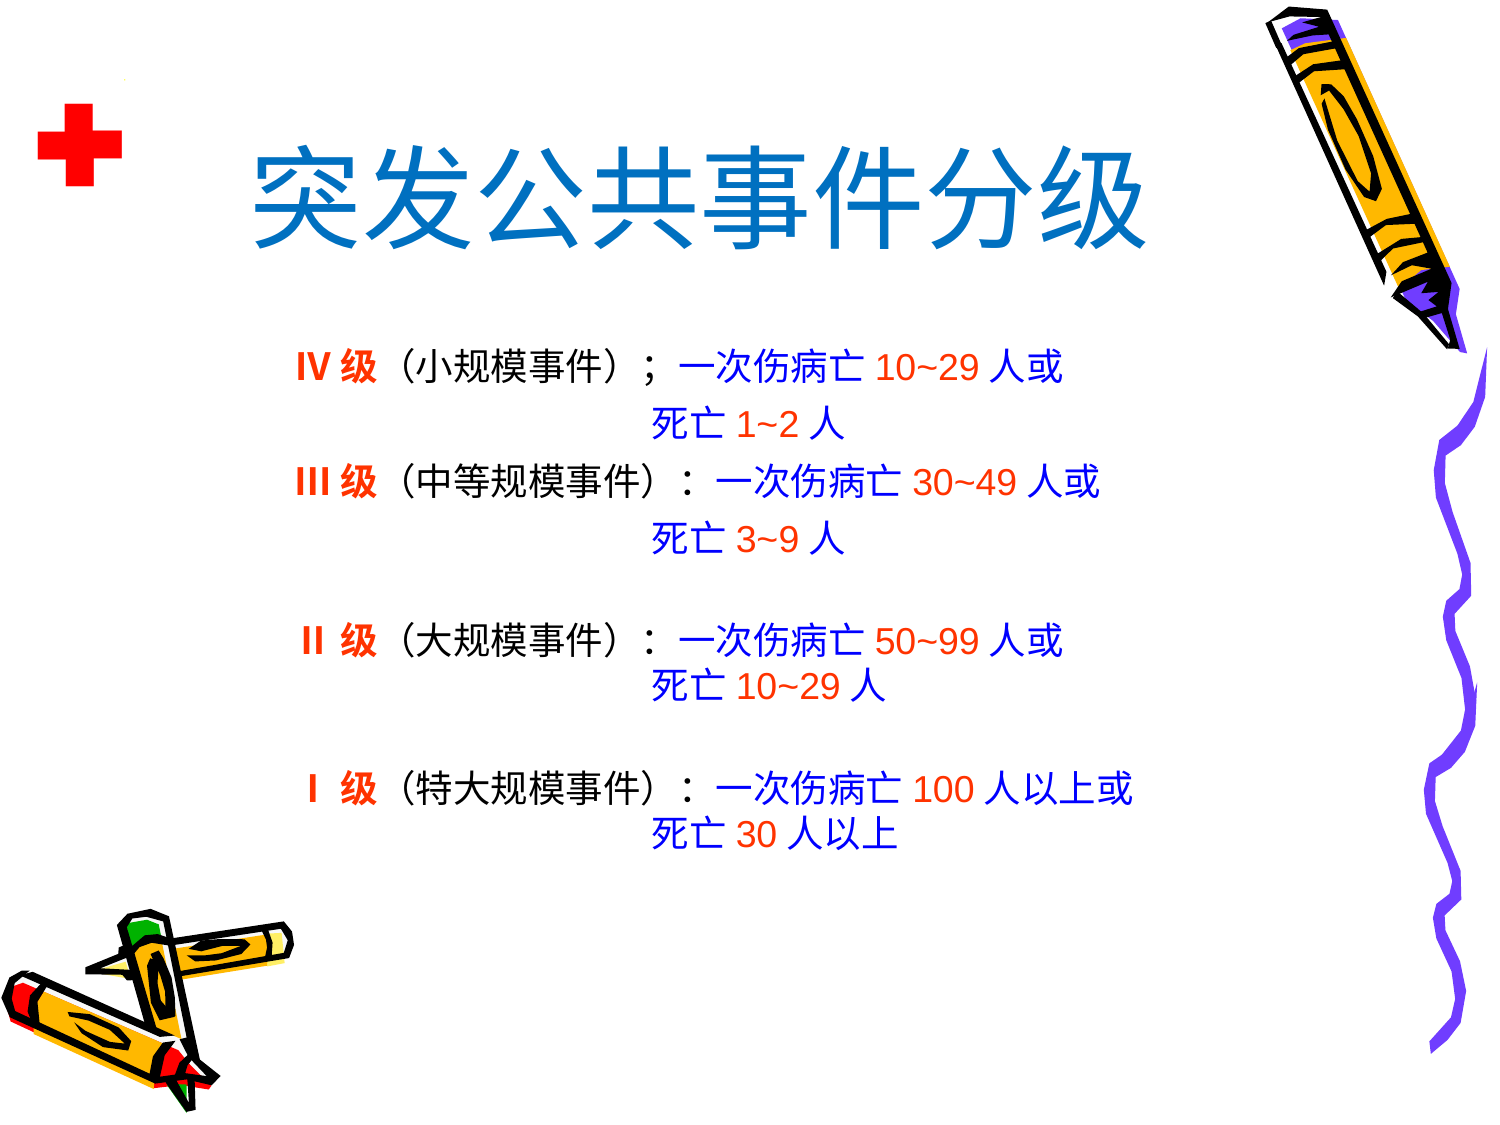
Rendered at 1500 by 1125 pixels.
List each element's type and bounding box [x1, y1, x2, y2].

text_box [0, 0, 1492, 1122]
